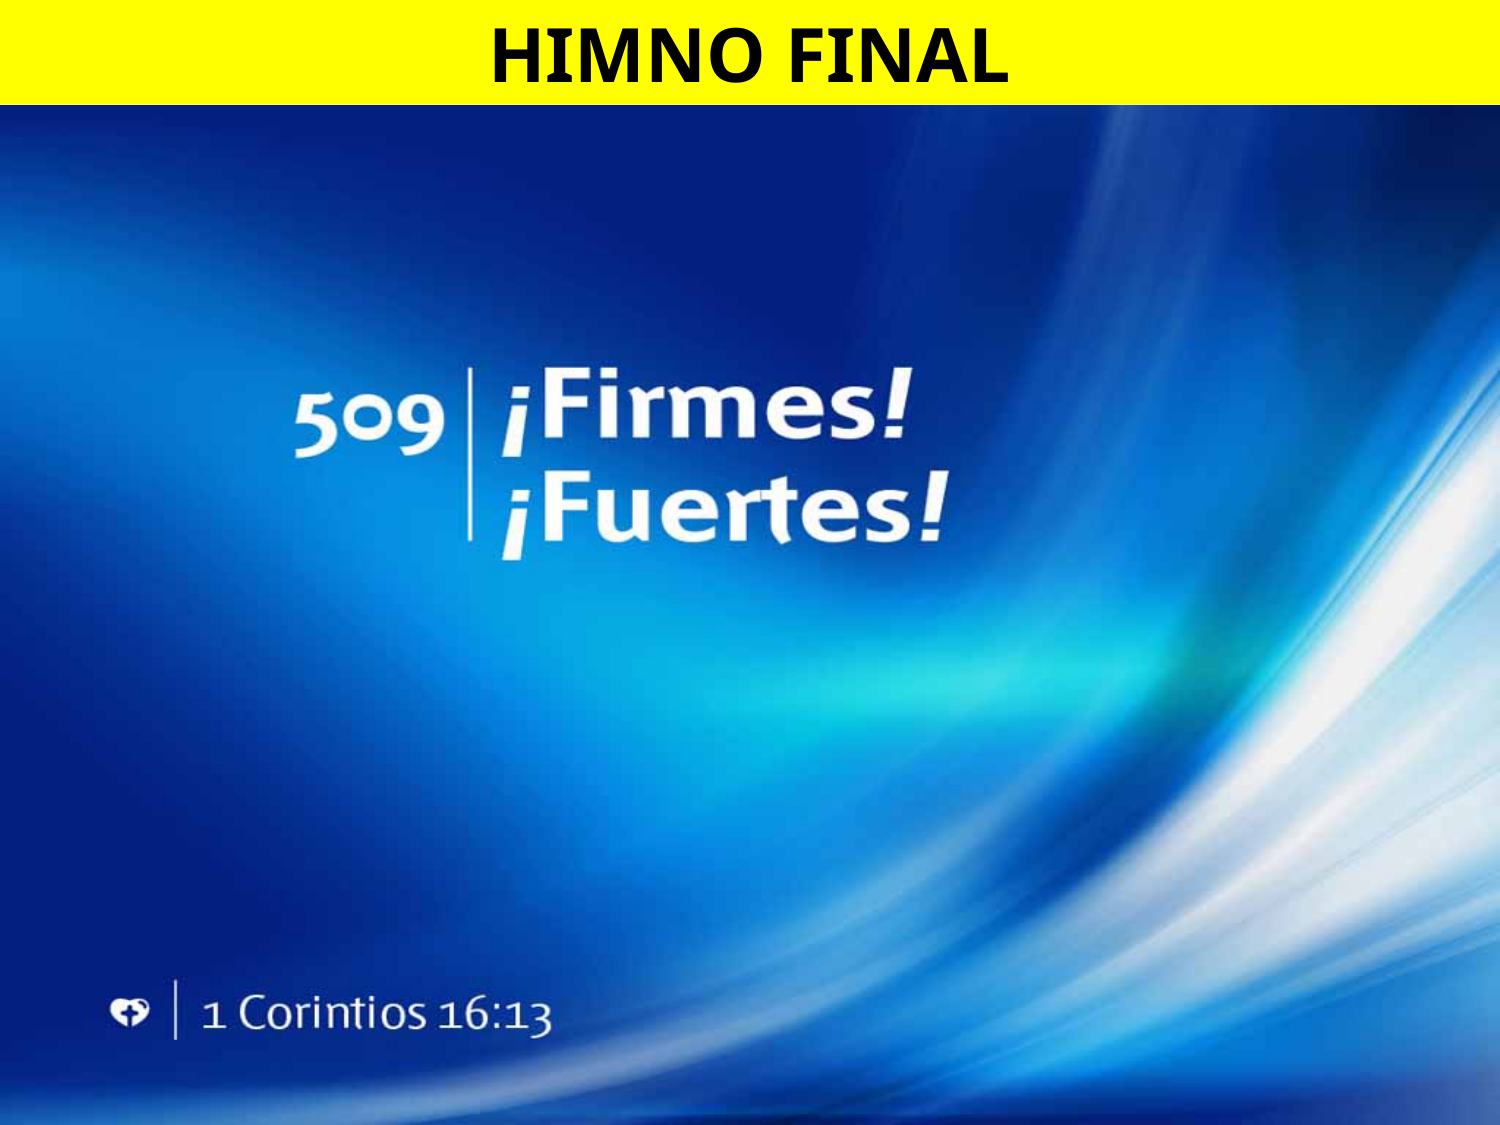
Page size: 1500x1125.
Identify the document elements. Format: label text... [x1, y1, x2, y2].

text_box HIMNO FINAL [0, 0, 1500, 105]
picture [0, 105, 1500, 1125]
